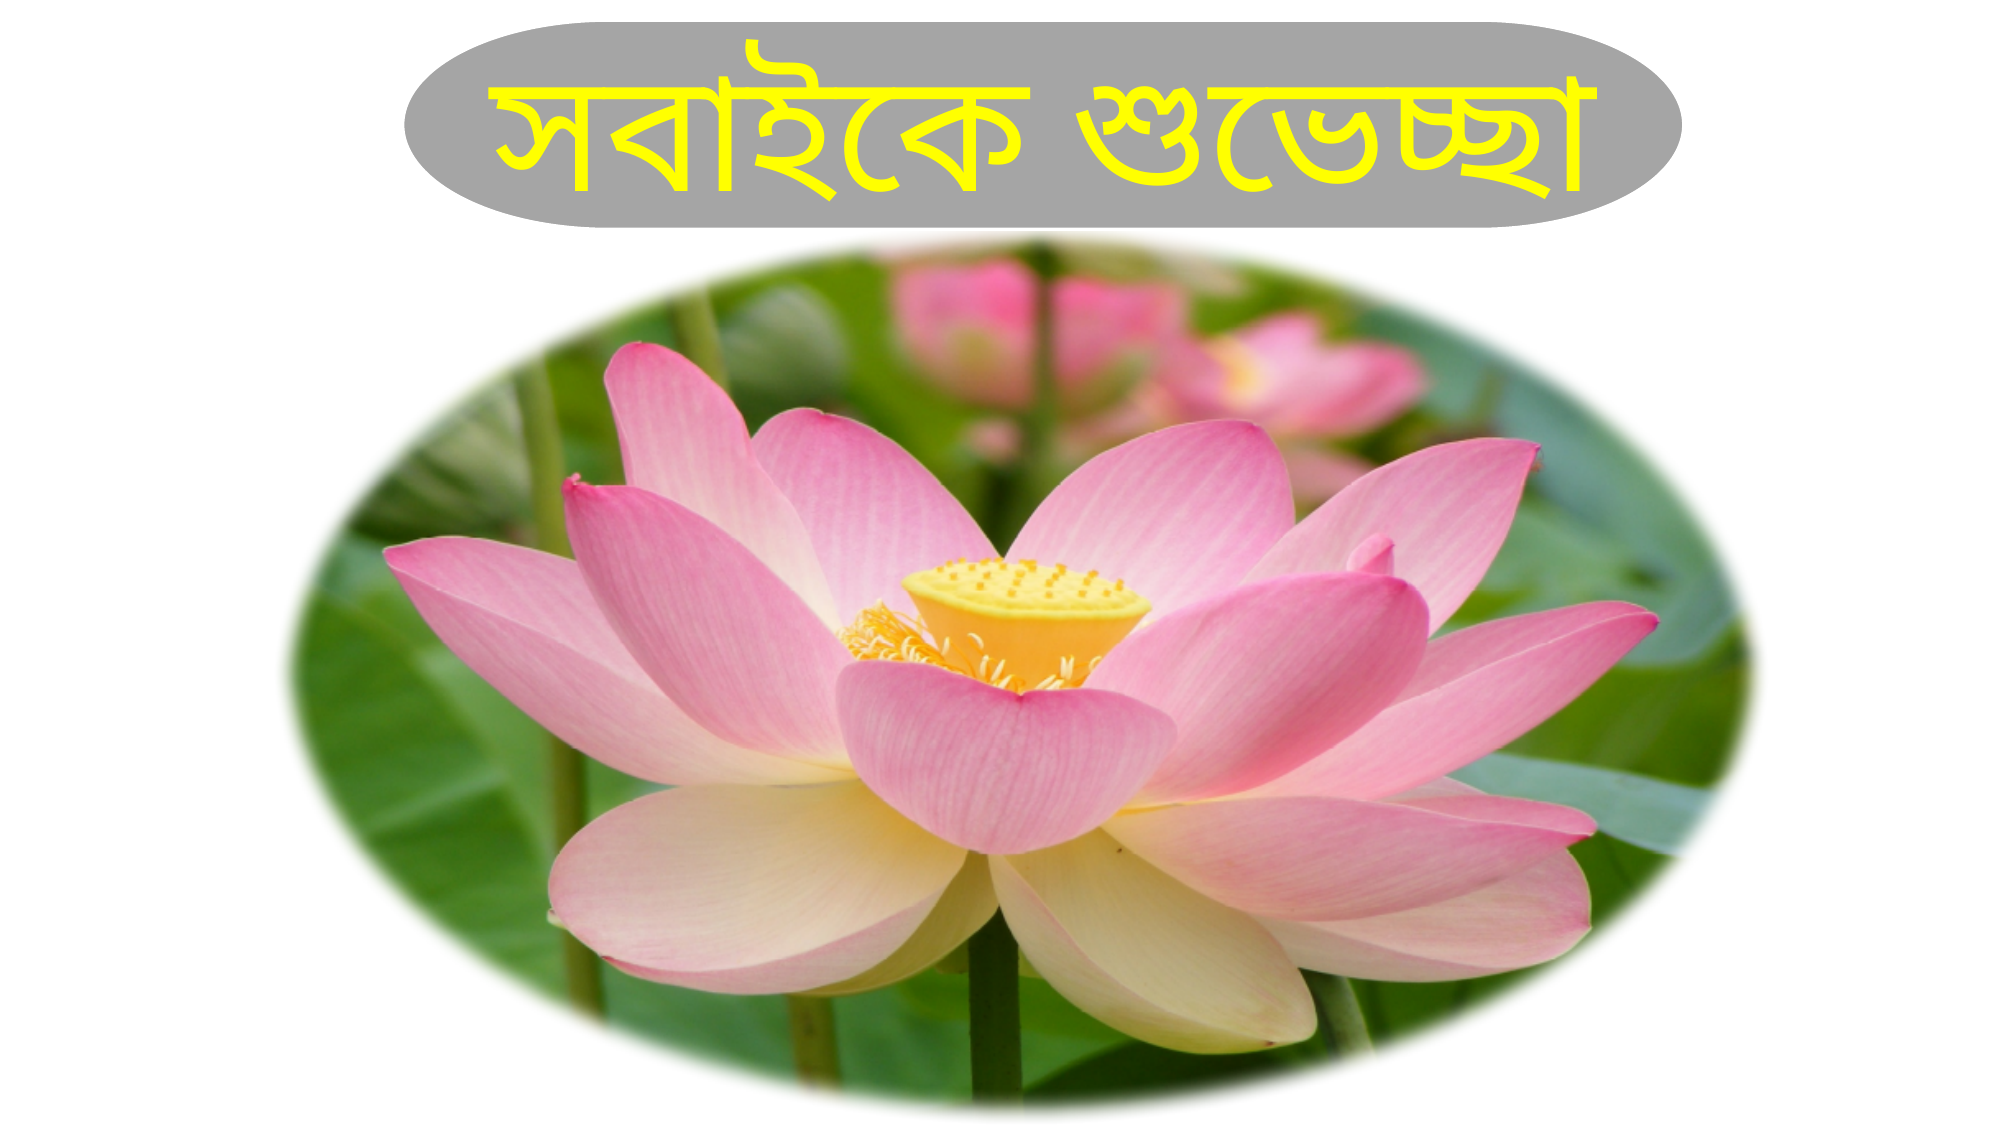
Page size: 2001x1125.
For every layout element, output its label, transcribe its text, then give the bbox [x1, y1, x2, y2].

picture [274, 222, 1771, 1125]
text_box সবাইকে শুভেচ্ছা [401, 18, 1686, 222]
